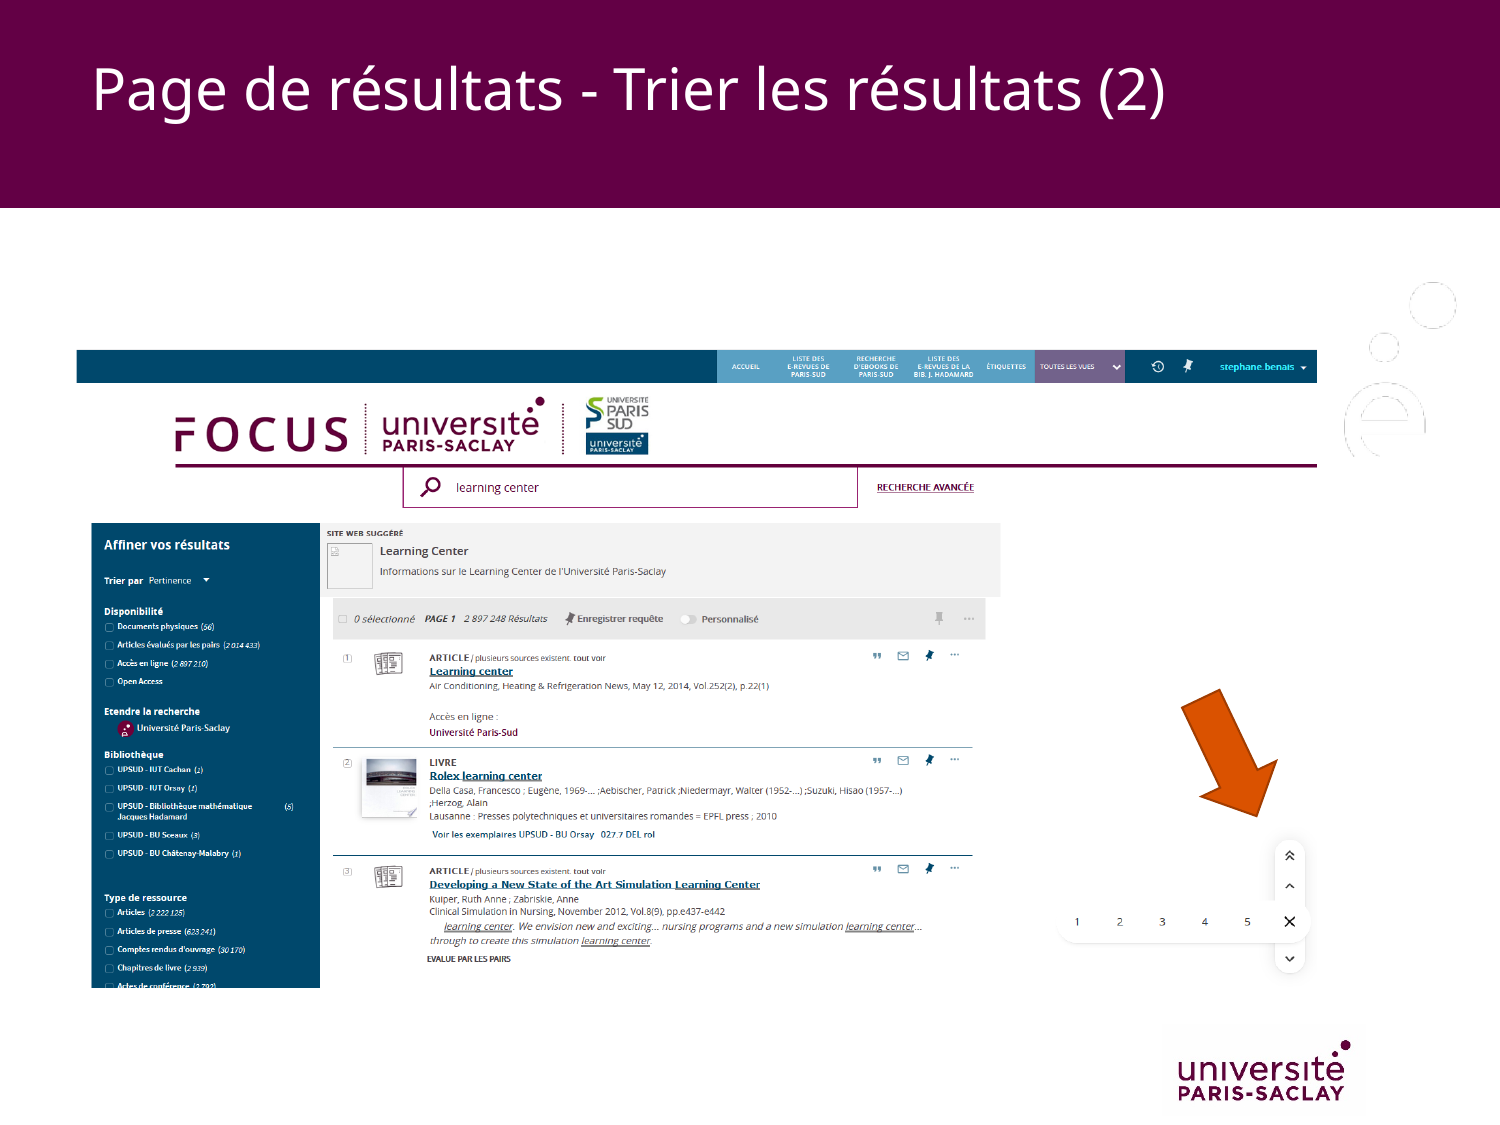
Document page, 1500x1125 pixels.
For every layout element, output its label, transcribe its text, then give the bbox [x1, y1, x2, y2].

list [76, 349, 1317, 988]
picture [1162, 1024, 1366, 1116]
picture [1042, 827, 1317, 986]
picture [1324, 278, 1476, 457]
title Page de résultats - Trier les résultats (2) [76, 45, 1329, 138]
